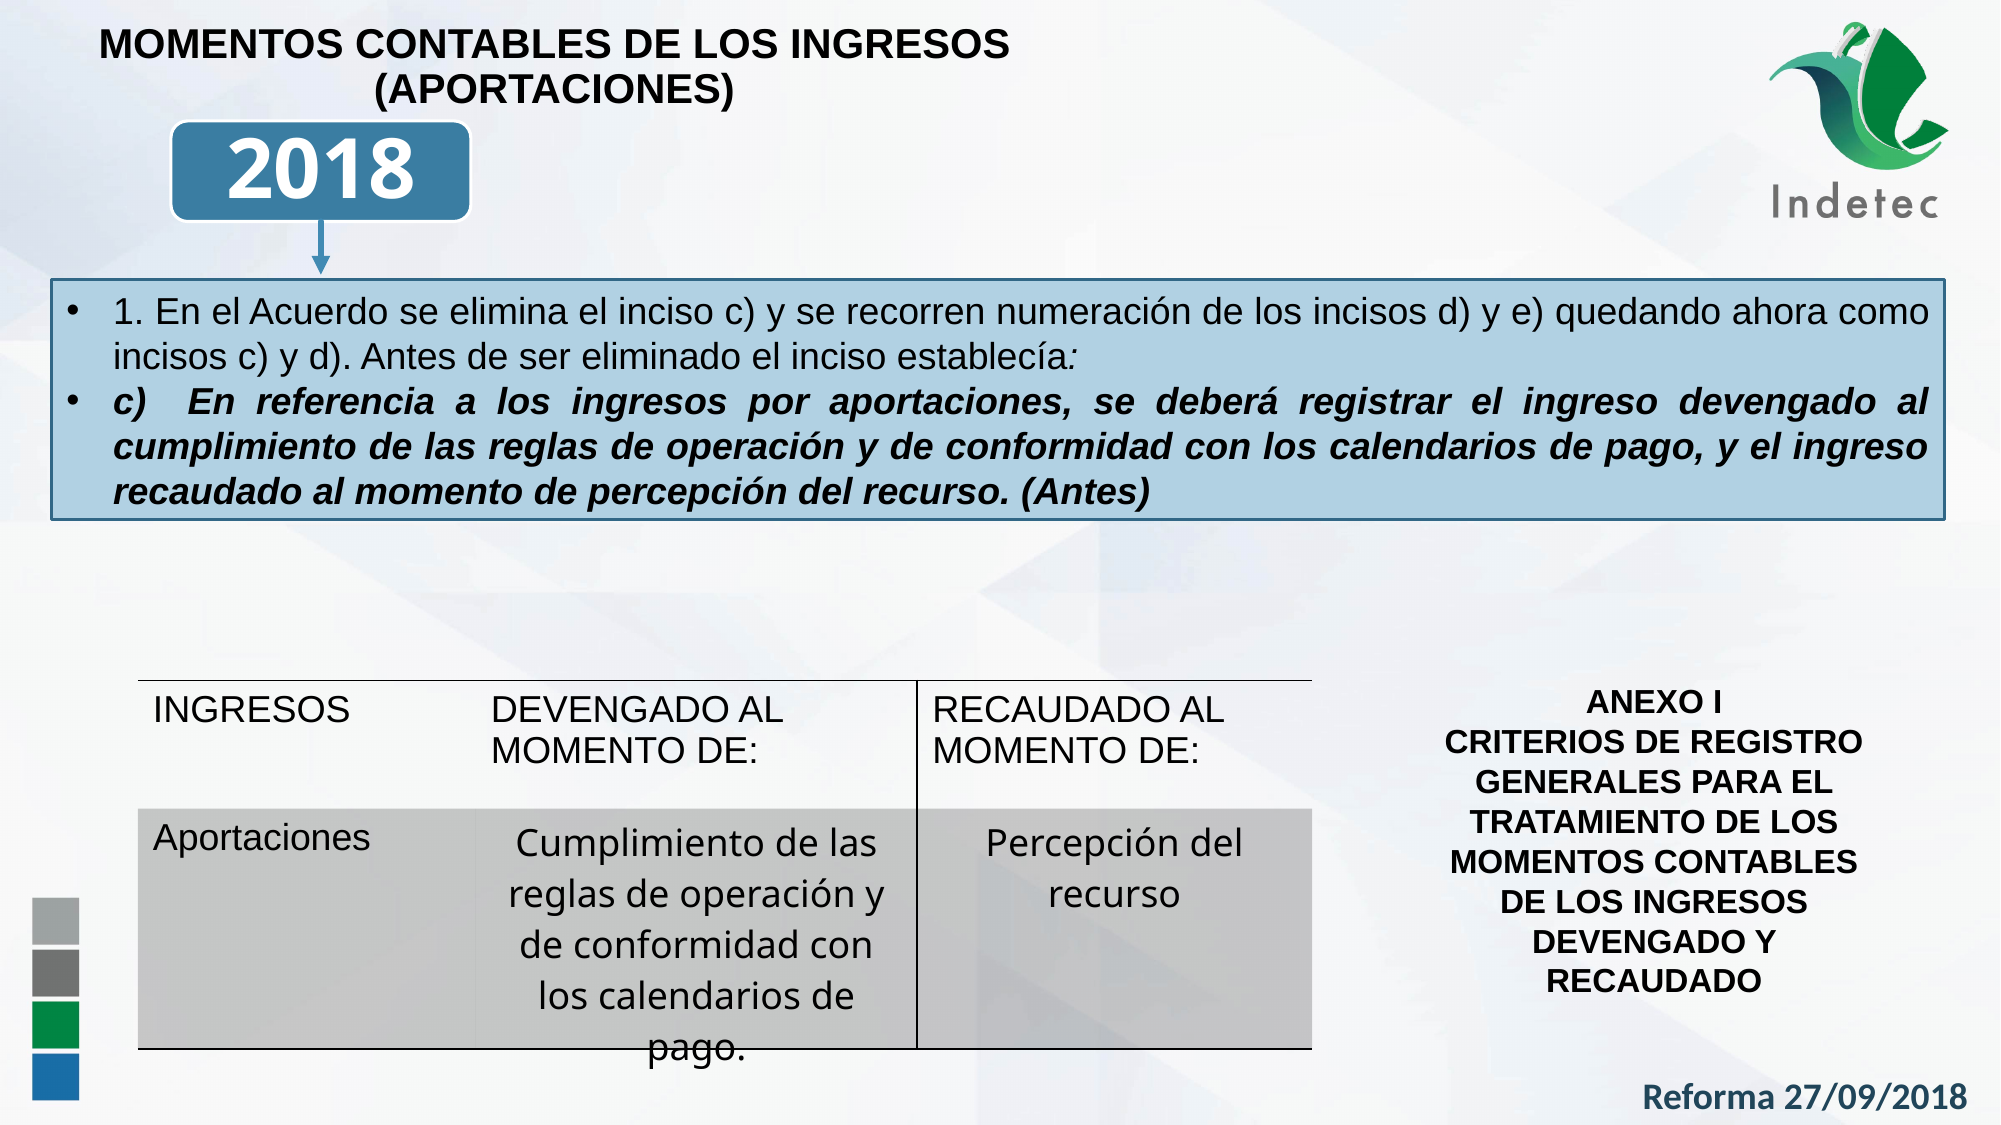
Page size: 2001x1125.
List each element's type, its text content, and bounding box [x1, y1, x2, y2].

text_box 1. En el Acuerdo se elimina el inciso c) y se recorren numeración de los incisos d) y e) quedando ahora como incisos c) y d). Antes de ser eliminado el inciso establecía: c) En referencia a los ingresos por aportaciones, se deberá registrar el ingreso devengado al cumplimiento de las reglas de operación y de conformidad con los calendarios de pago, y el ingreso recaudado al momento de percepción del recurso. (Antes) [51, 279, 1945, 520]
text_box Reforma 27/09/2018 [1627, 1061, 1983, 1125]
text_box MOMENTOS CONTABLES DE LOS INGRESOS (APORTACIONES) [18, 14, 1091, 120]
table_header RECAUDADO AL MOMENTO DE: [918, 681, 1312, 809]
table_cell Percepción del recurso [918, 809, 1312, 1048]
text_box ANEXO I CRITERIOS DE REGISTRO GENERALES PARA EL TRATAMIENTO DE LOS MOMENTOS CONTABLES DE LOS INGRESOS DEVENGADO Y RECAUDADO [1418, 672, 1890, 1007]
table_cell Cumplimiento de las reglas de operación y de conformidad con los calendarios de pago. [476, 809, 916, 1048]
table_header INGRESOS [138, 681, 476, 809]
picture [0, 0, 2001, 1125]
table_header DEVENGADO AL MOMENTO DE: [476, 681, 916, 809]
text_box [170, 120, 472, 222]
table_cell Aportaciones [138, 809, 476, 1048]
